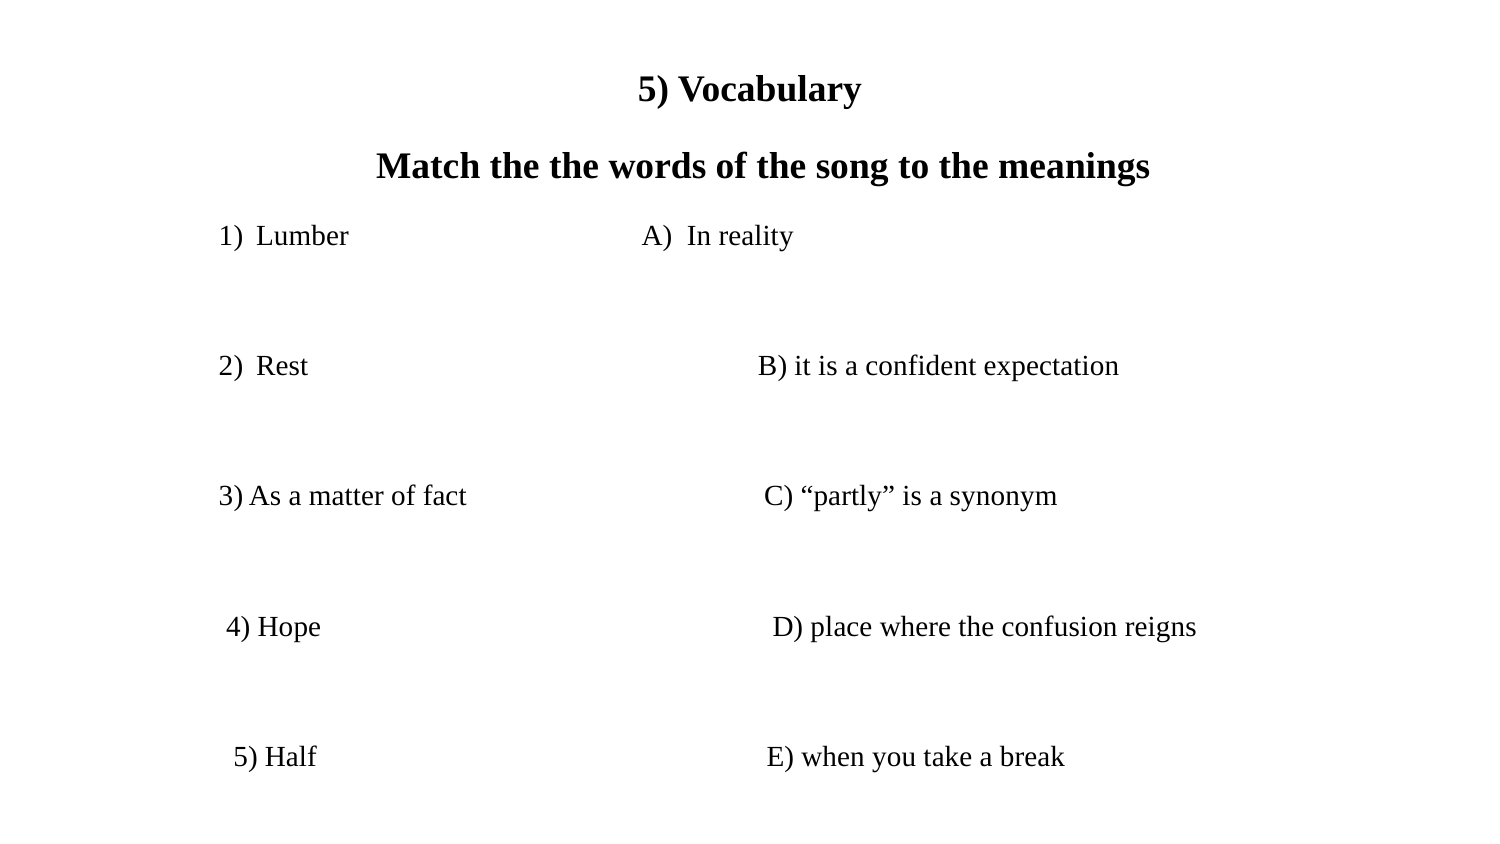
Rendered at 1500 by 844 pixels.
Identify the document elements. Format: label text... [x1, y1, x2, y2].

text_box 5) Vocabulary Match the the words of the song to the meanings 1) Lumber A) In reality 2) Rest B) it is a confident expectation 3) As a matter of fact C) “partly” is a synonym 4) Hope D) place where the confusion reigns 5) Half E) when you take a break [203, 42, 1297, 828]
